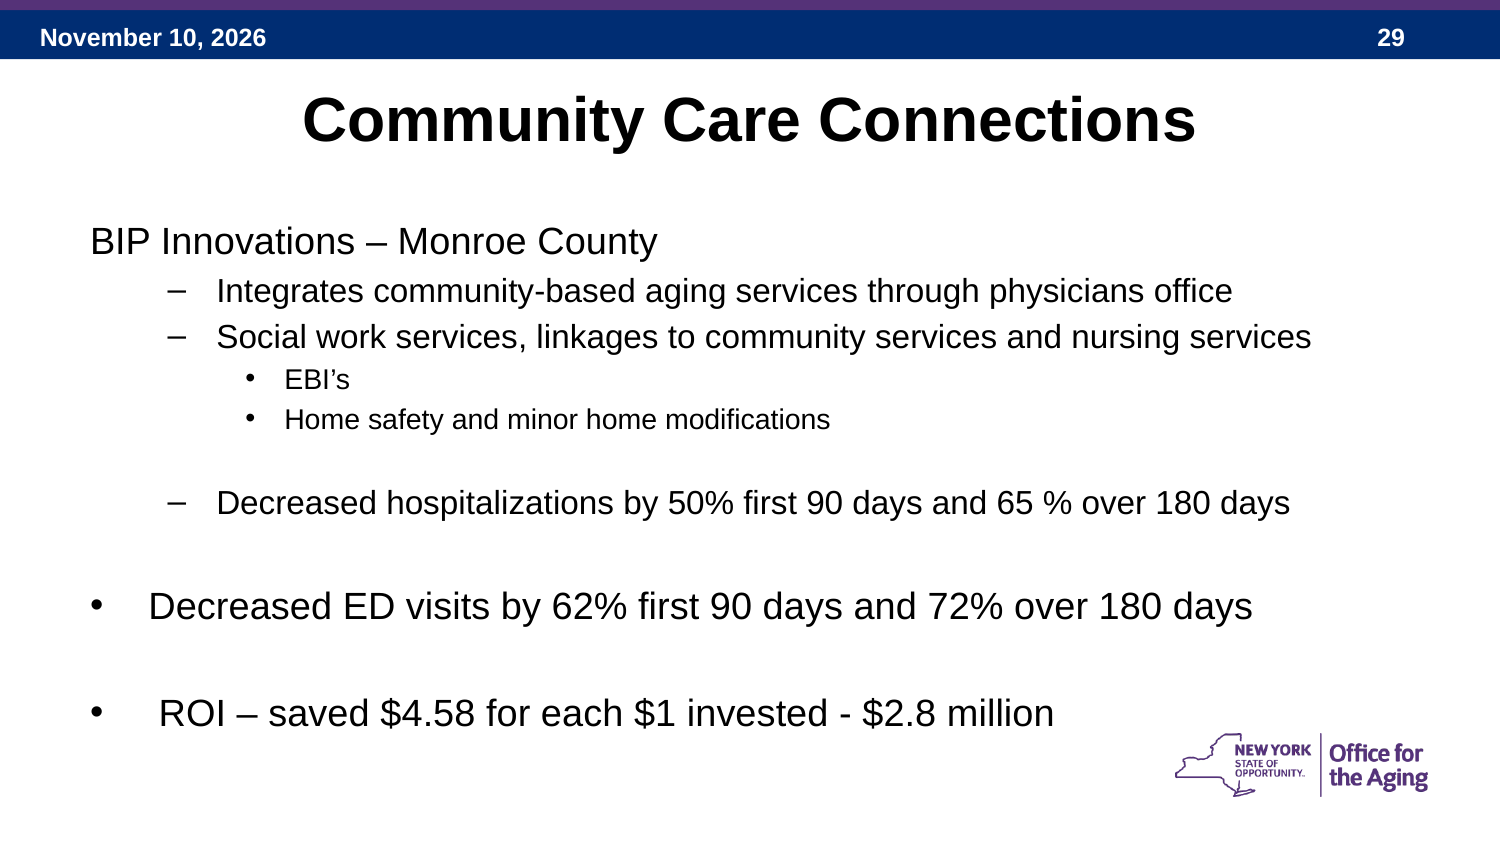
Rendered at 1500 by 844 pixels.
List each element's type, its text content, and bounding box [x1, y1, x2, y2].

title Community Care Connections [75, 59, 1425, 175]
list BIP Innovations – Monroe County Integrates community-based aging services through physicians office Social work services, linkages to community services and nursing services EBI’s Home safety and minor home modifications Decreased hospitalizations by 50% first 90 days and 65 % over 180 days Decreased ED visits by 62% first 90 days and 72% over 180 days ROI – saved $4.58 for each $1 invested - $2.8 million [75, 209, 1425, 754]
picture [1175, 733, 1428, 797]
